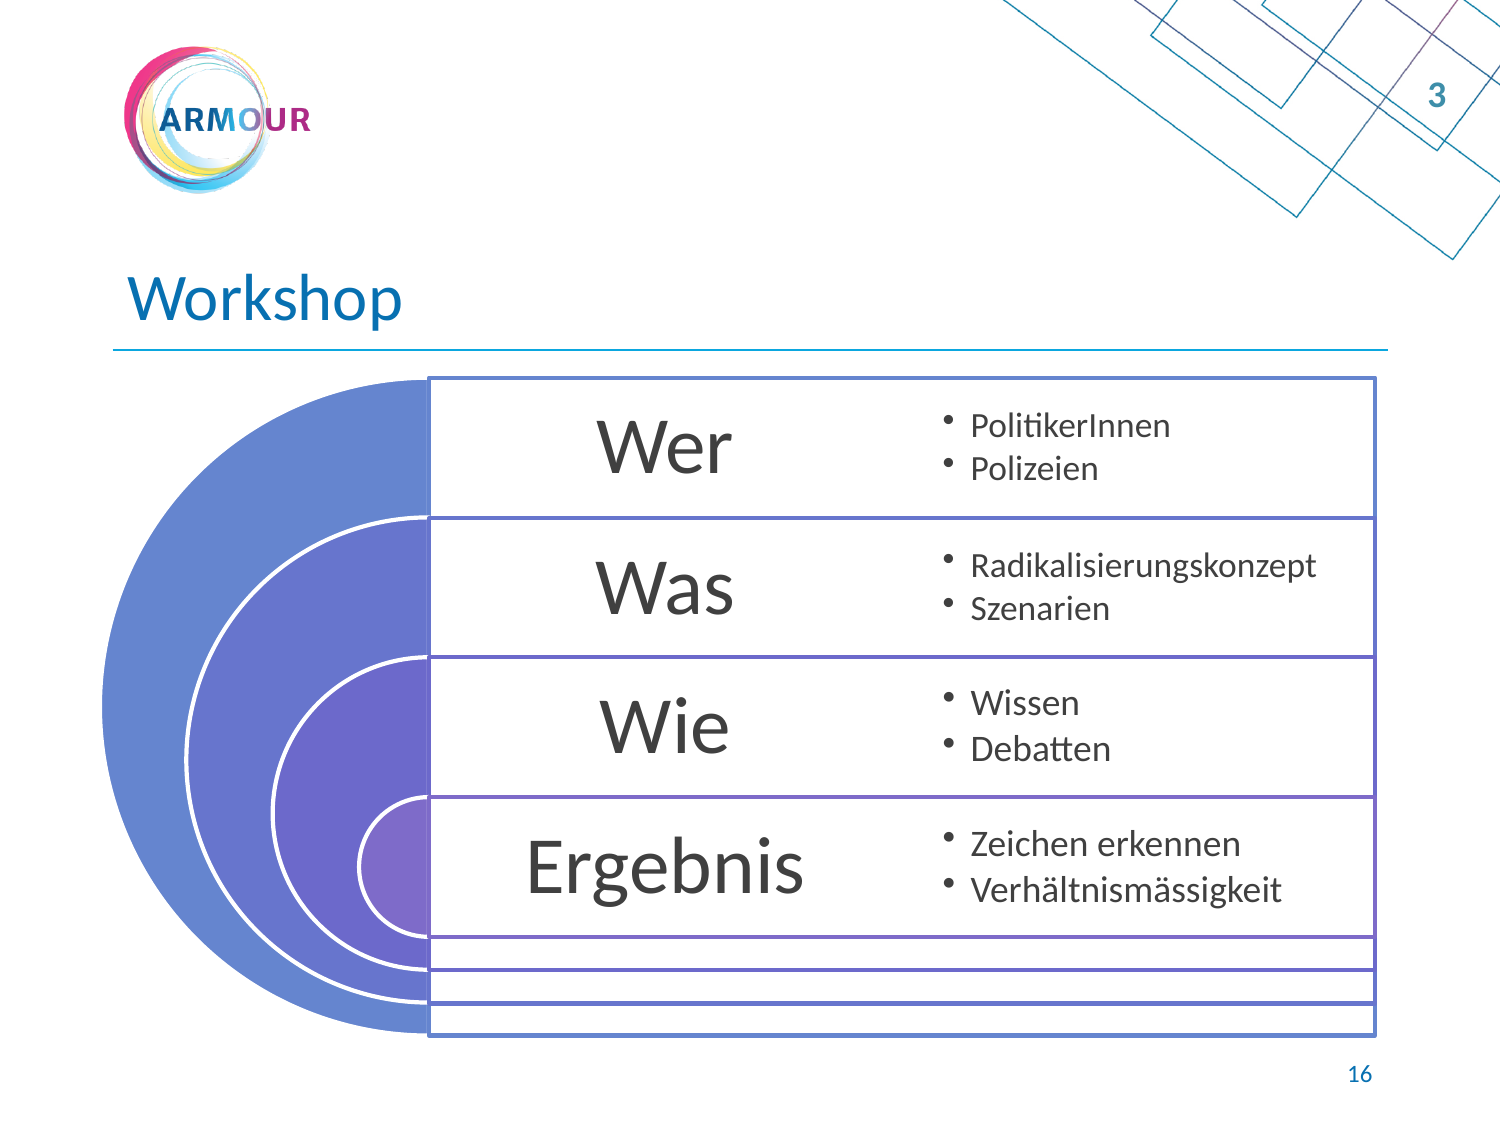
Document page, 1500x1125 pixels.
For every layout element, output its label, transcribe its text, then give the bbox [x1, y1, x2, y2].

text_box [99, 377, 1376, 1036]
picture [912, 0, 1500, 316]
picture [112, 39, 323, 200]
text_box 3 [1412, 62, 1462, 123]
slide_number 15 [1074, 1042, 1388, 1103]
title Workshop [112, 237, 1388, 350]
